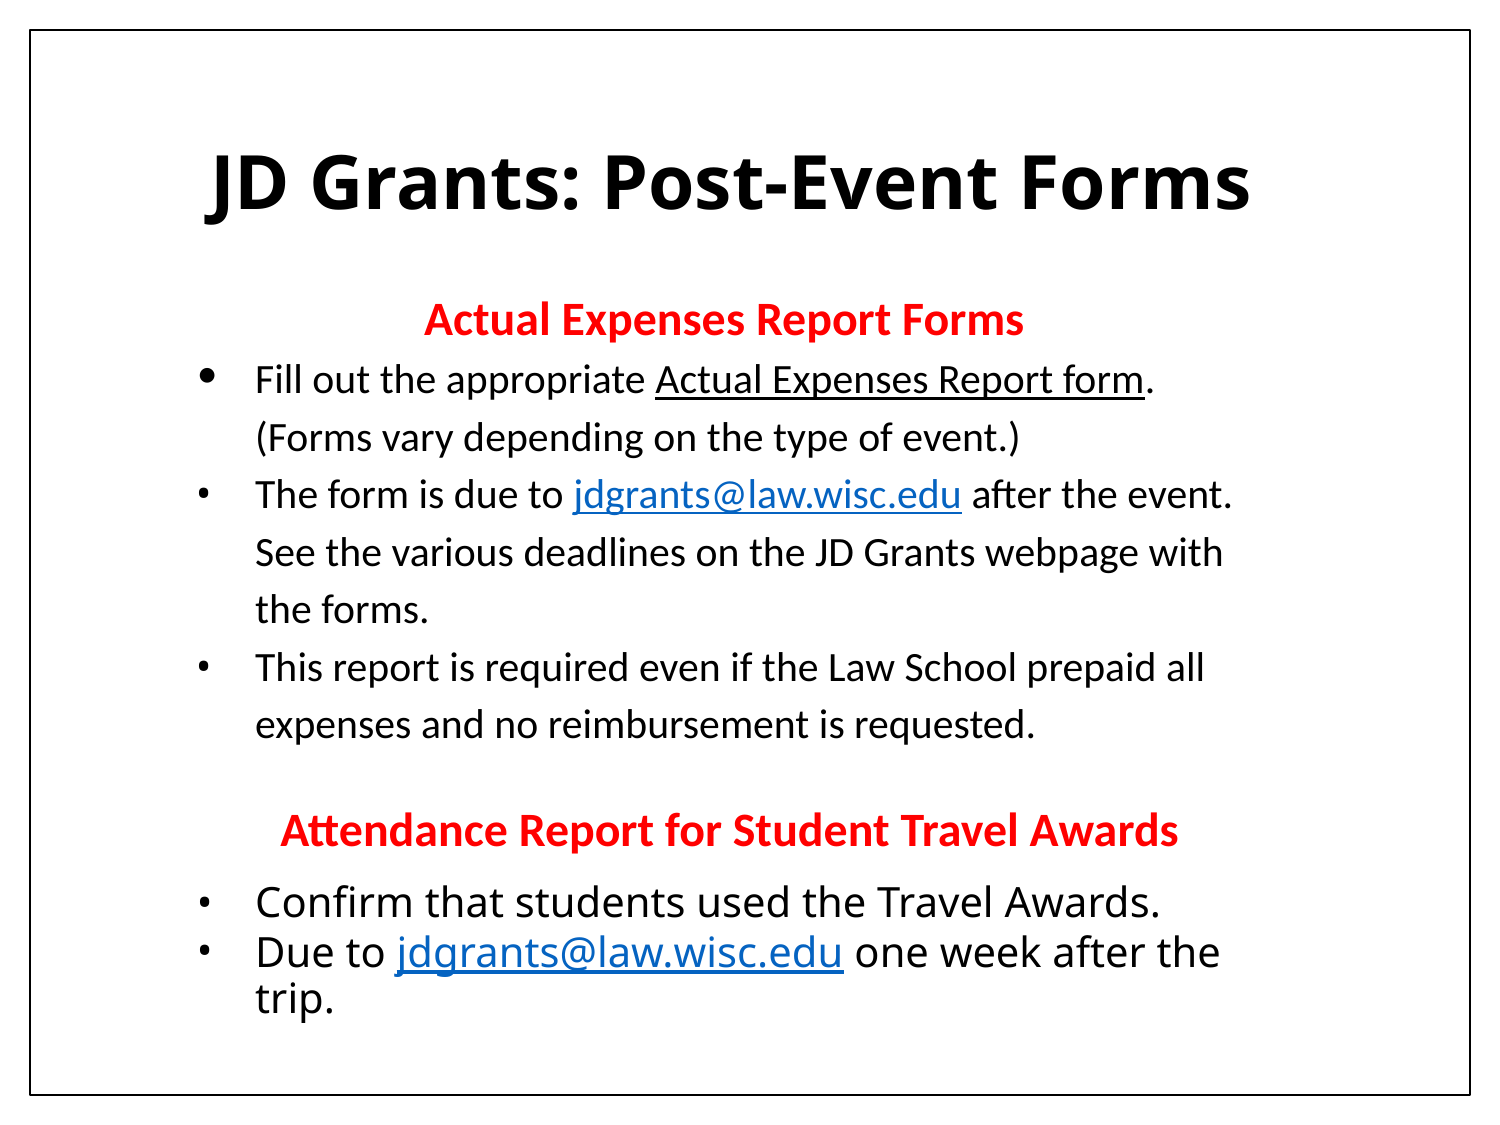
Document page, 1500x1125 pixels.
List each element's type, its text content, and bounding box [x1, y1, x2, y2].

text_box Actual Expenses Report Forms Fill out the appropriate Actual Expenses Report form. (Forms vary depending on the type of event.) The form is due to jdgrants@law.wisc.edu after the event. See the various deadlines on the JD Grants webpage with the forms. This report is required even if the Law School prepaid all expenses and no reimbursement is requested. Attendance Report for Student Travel Awards Confirm that students used the Travel Awards. Due to jdgrants@law.wisc.edu one week after the trip. [165, 263, 1296, 1073]
text_box JD Grants: Post-Event Forms [195, 130, 1386, 242]
